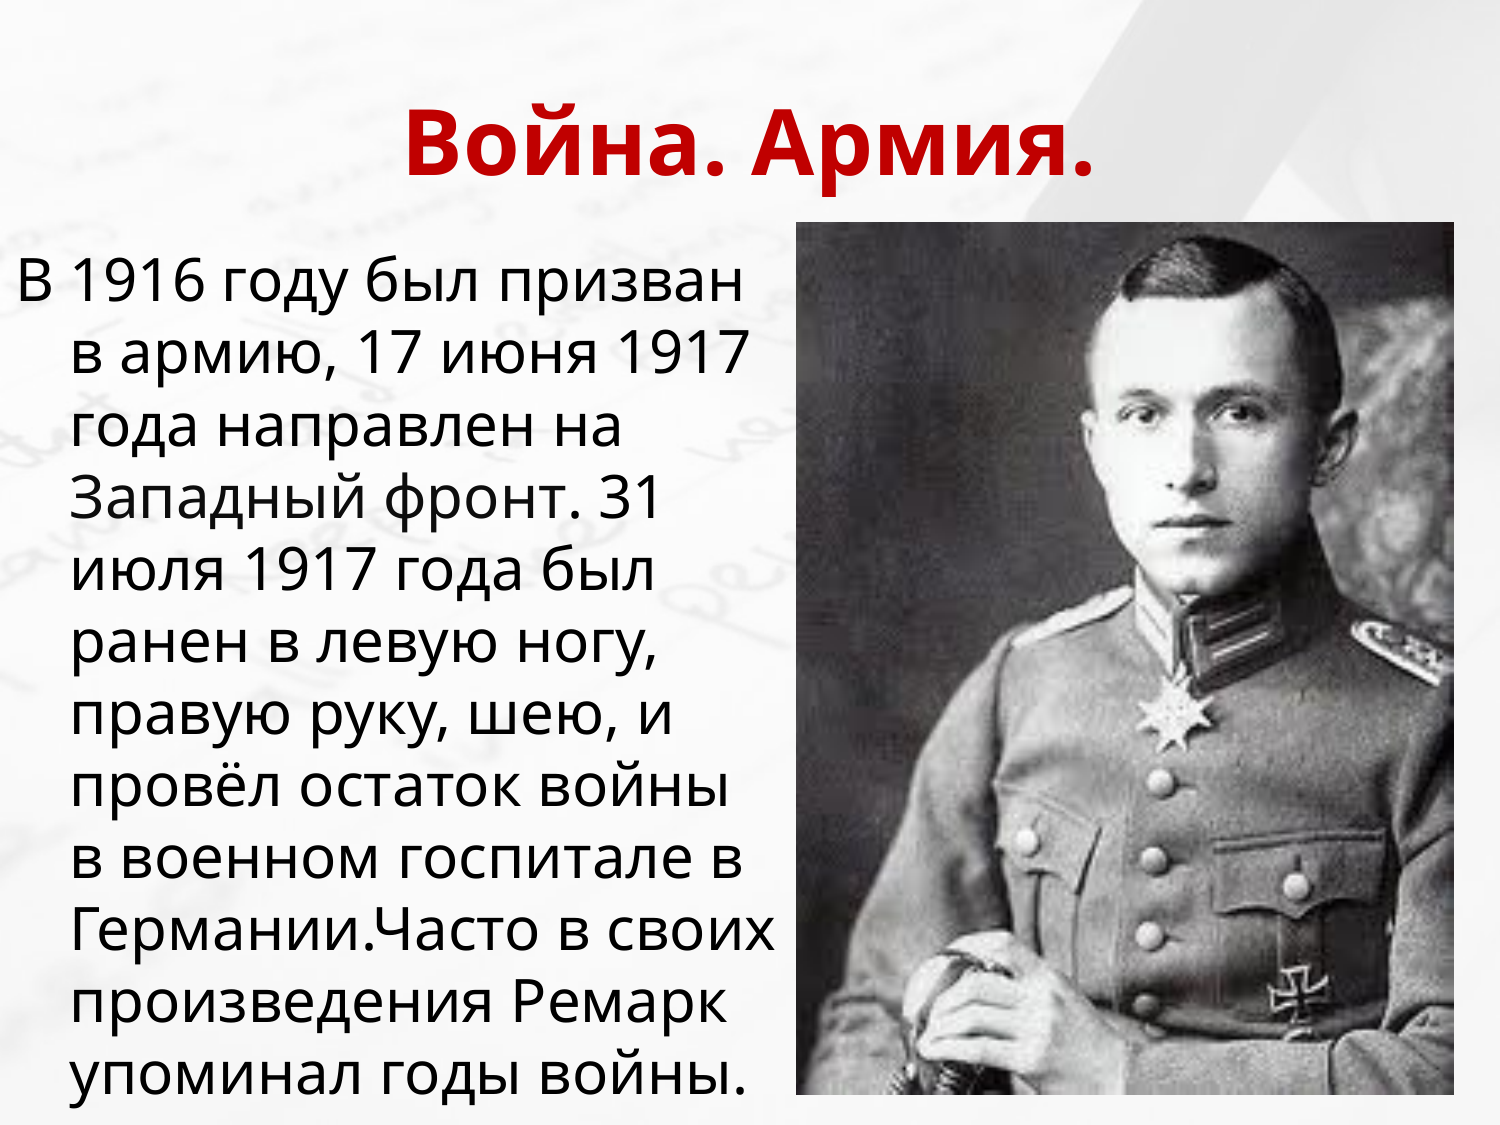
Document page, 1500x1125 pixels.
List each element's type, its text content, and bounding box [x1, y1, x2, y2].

list В 1916 году был призван в армию, 17 июня 1917 года направлен на Западный фронт. 31 июля 1917 года был ранен в левую ногу, правую руку, шею, и провёл остаток войны в военном госпитале в Германии.Часто в своих произведения Ремарк упоминал годы войны. [0, 234, 797, 1125]
picture [796, 222, 1454, 1095]
title Война. Армия. [75, 45, 1425, 233]
